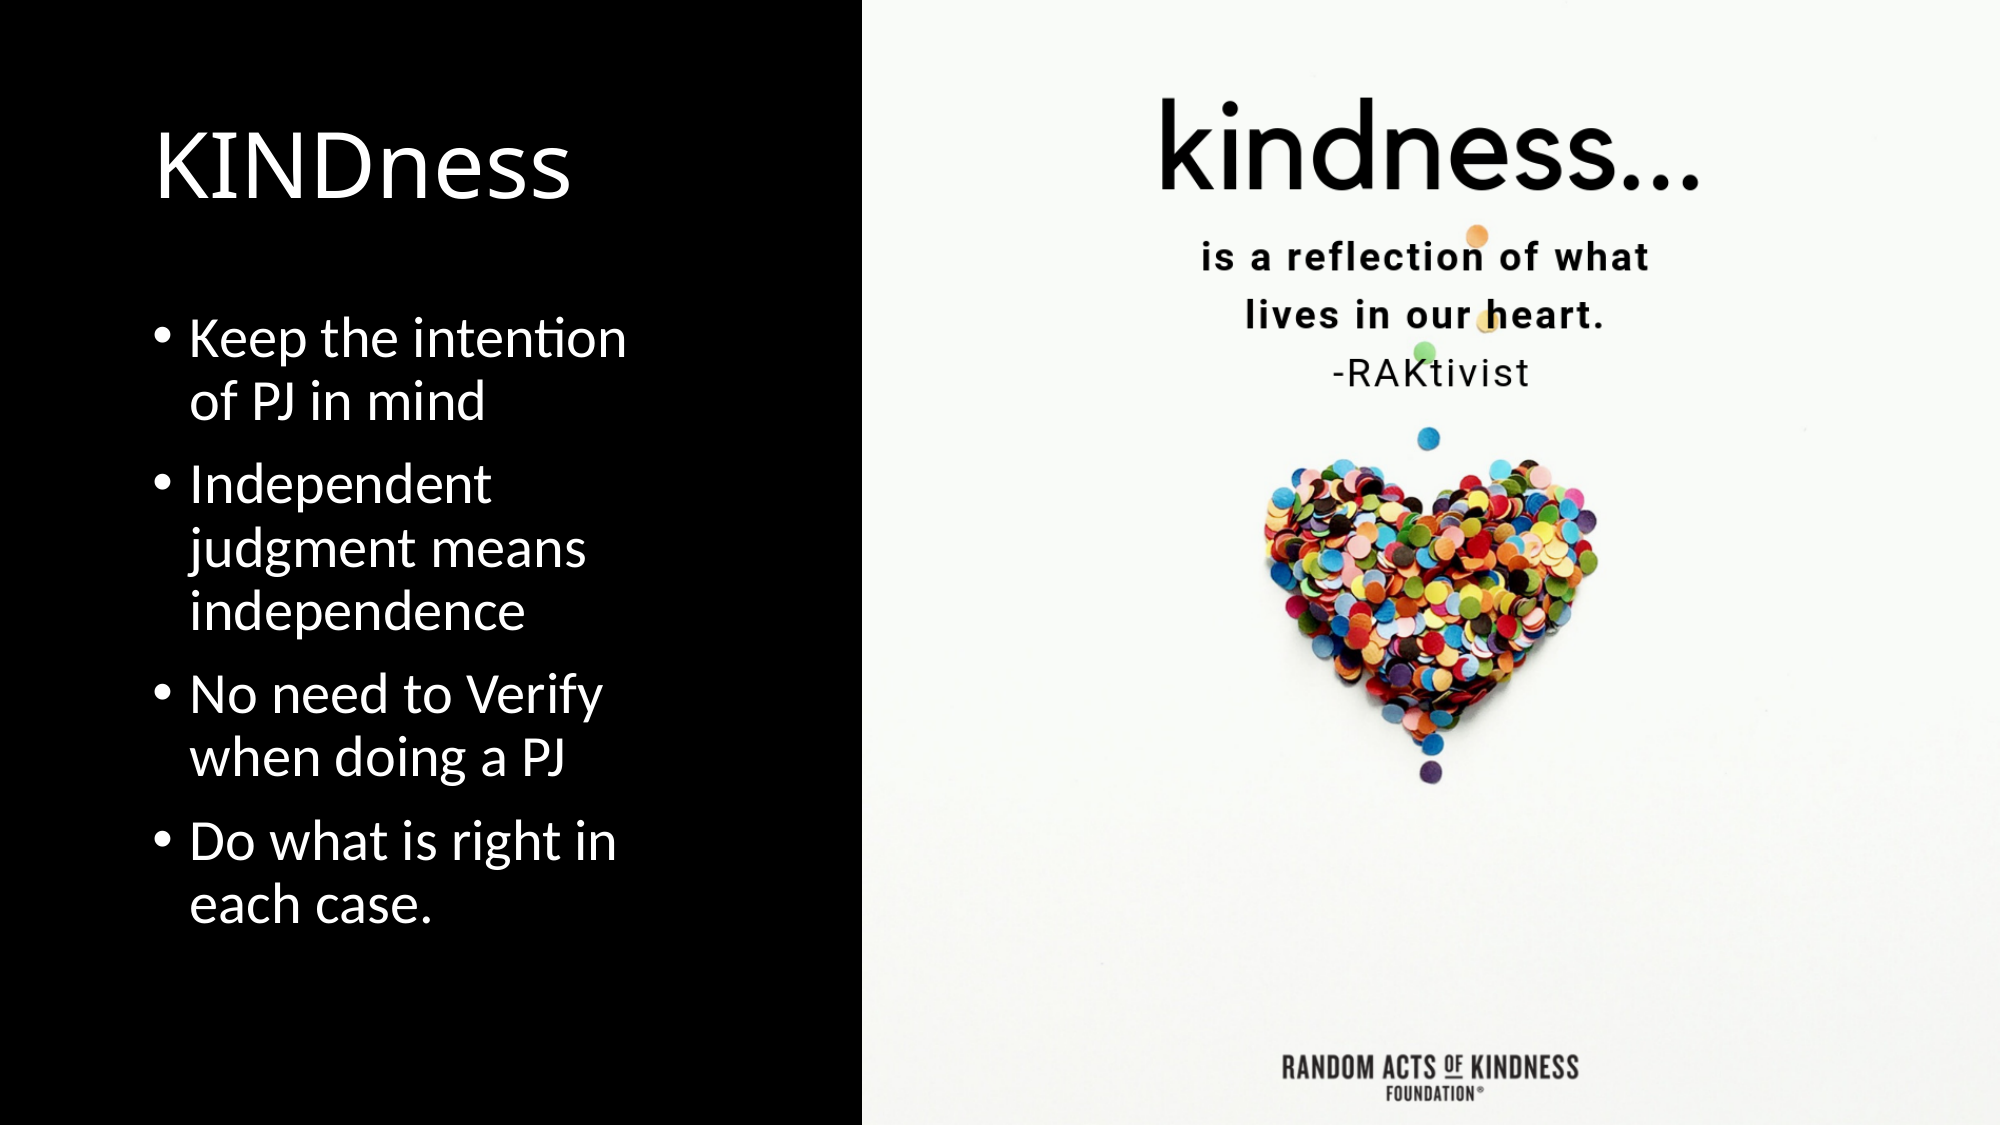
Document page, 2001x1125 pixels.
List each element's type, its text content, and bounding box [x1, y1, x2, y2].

list Keep the intention of PJ in mind Independent judgment means independence No need to Verify when doing a PJ Do what is right in each case. [137, 299, 701, 1014]
title KINDness [137, 59, 862, 278]
picture [862, 0, 2000, 1125]
